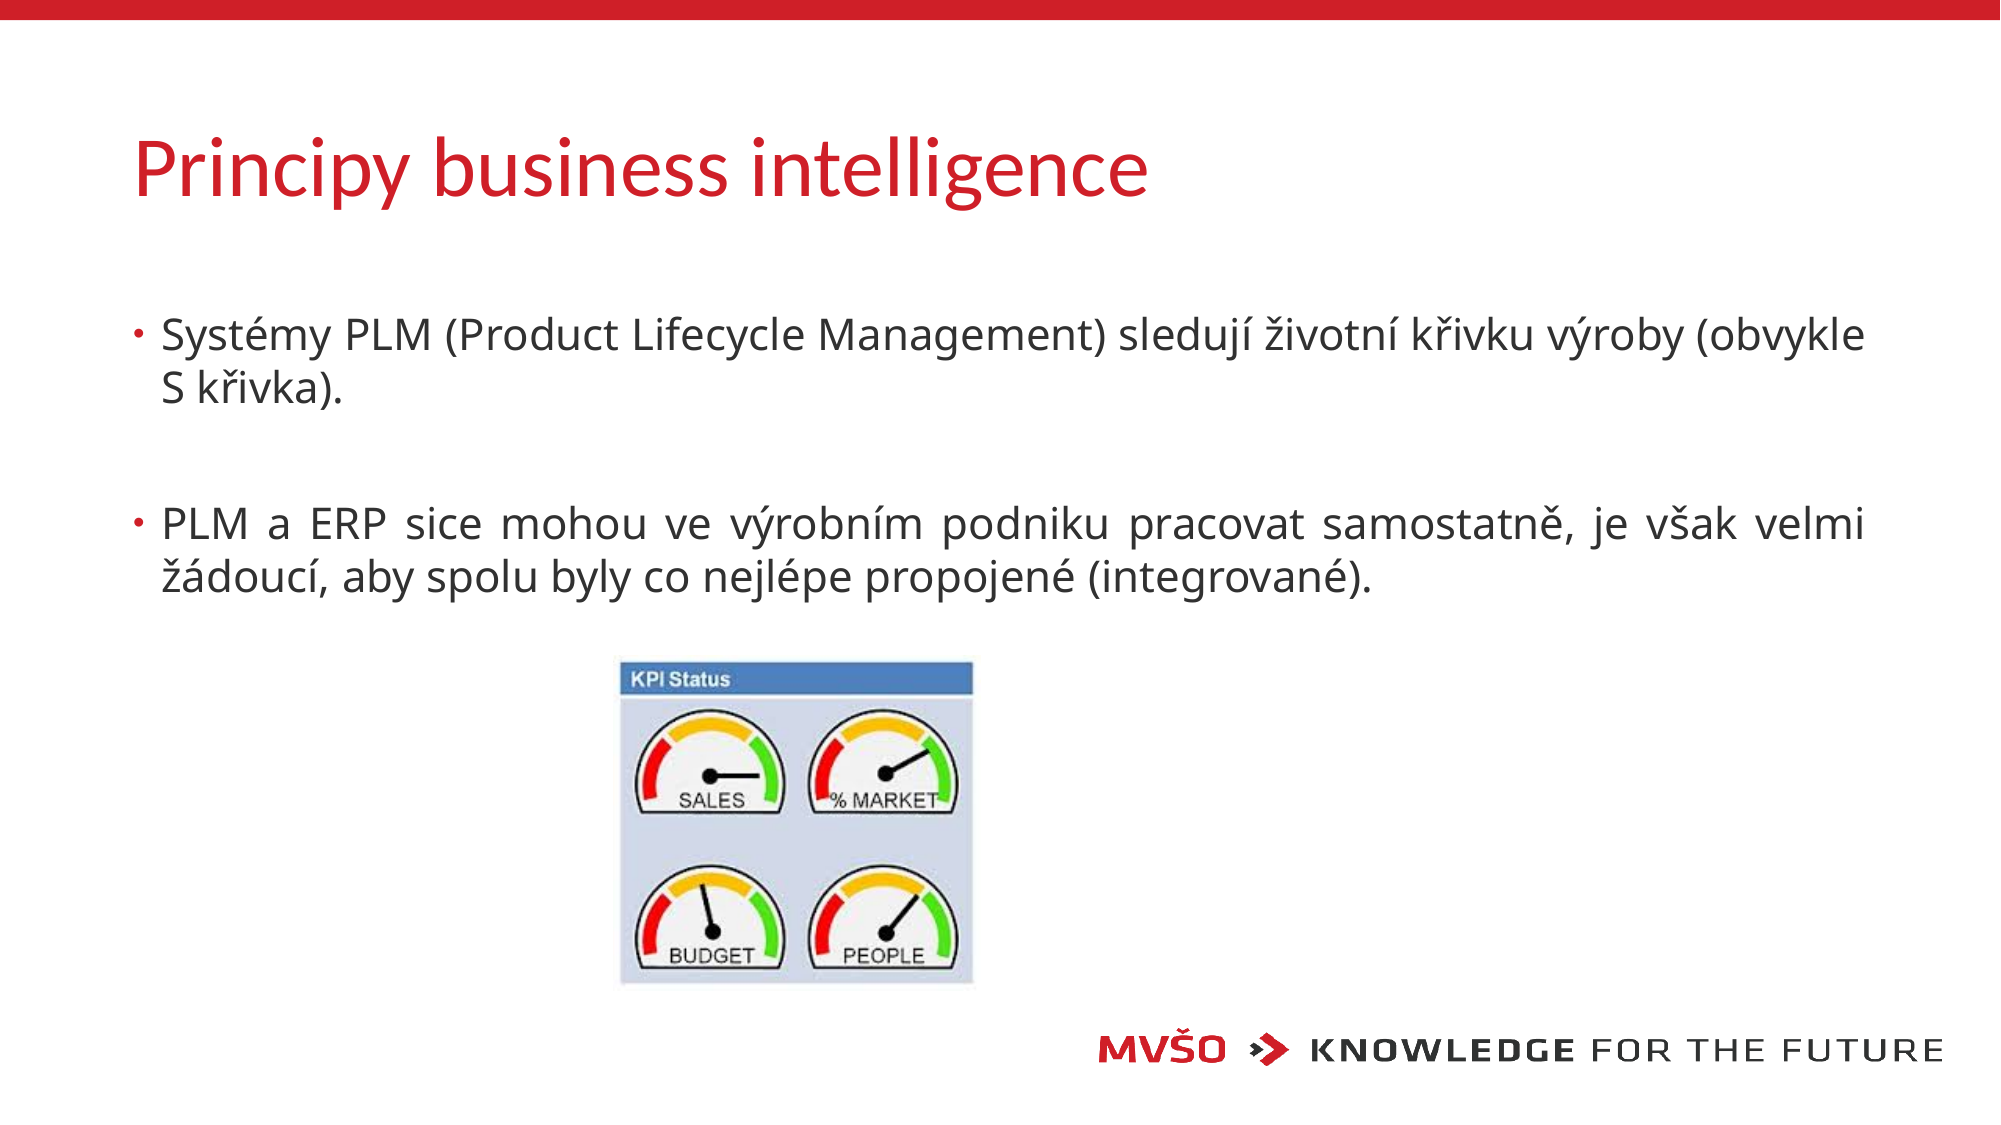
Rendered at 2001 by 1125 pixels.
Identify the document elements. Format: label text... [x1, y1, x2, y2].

picture [1099, 1028, 1942, 1066]
title Principy business intelligence [118, 59, 1882, 278]
list Systémy PLM (Product Lifecycle Management) sledují životní křivku výroby (obvykle S křivka). PLM a ERP sice mohou ve výrobním podniku pracovat samostatně, je však velmi žádoucí, aby spolu byly co nejlépe propojené (integrované). [118, 299, 1882, 969]
picture [613, 655, 981, 992]
